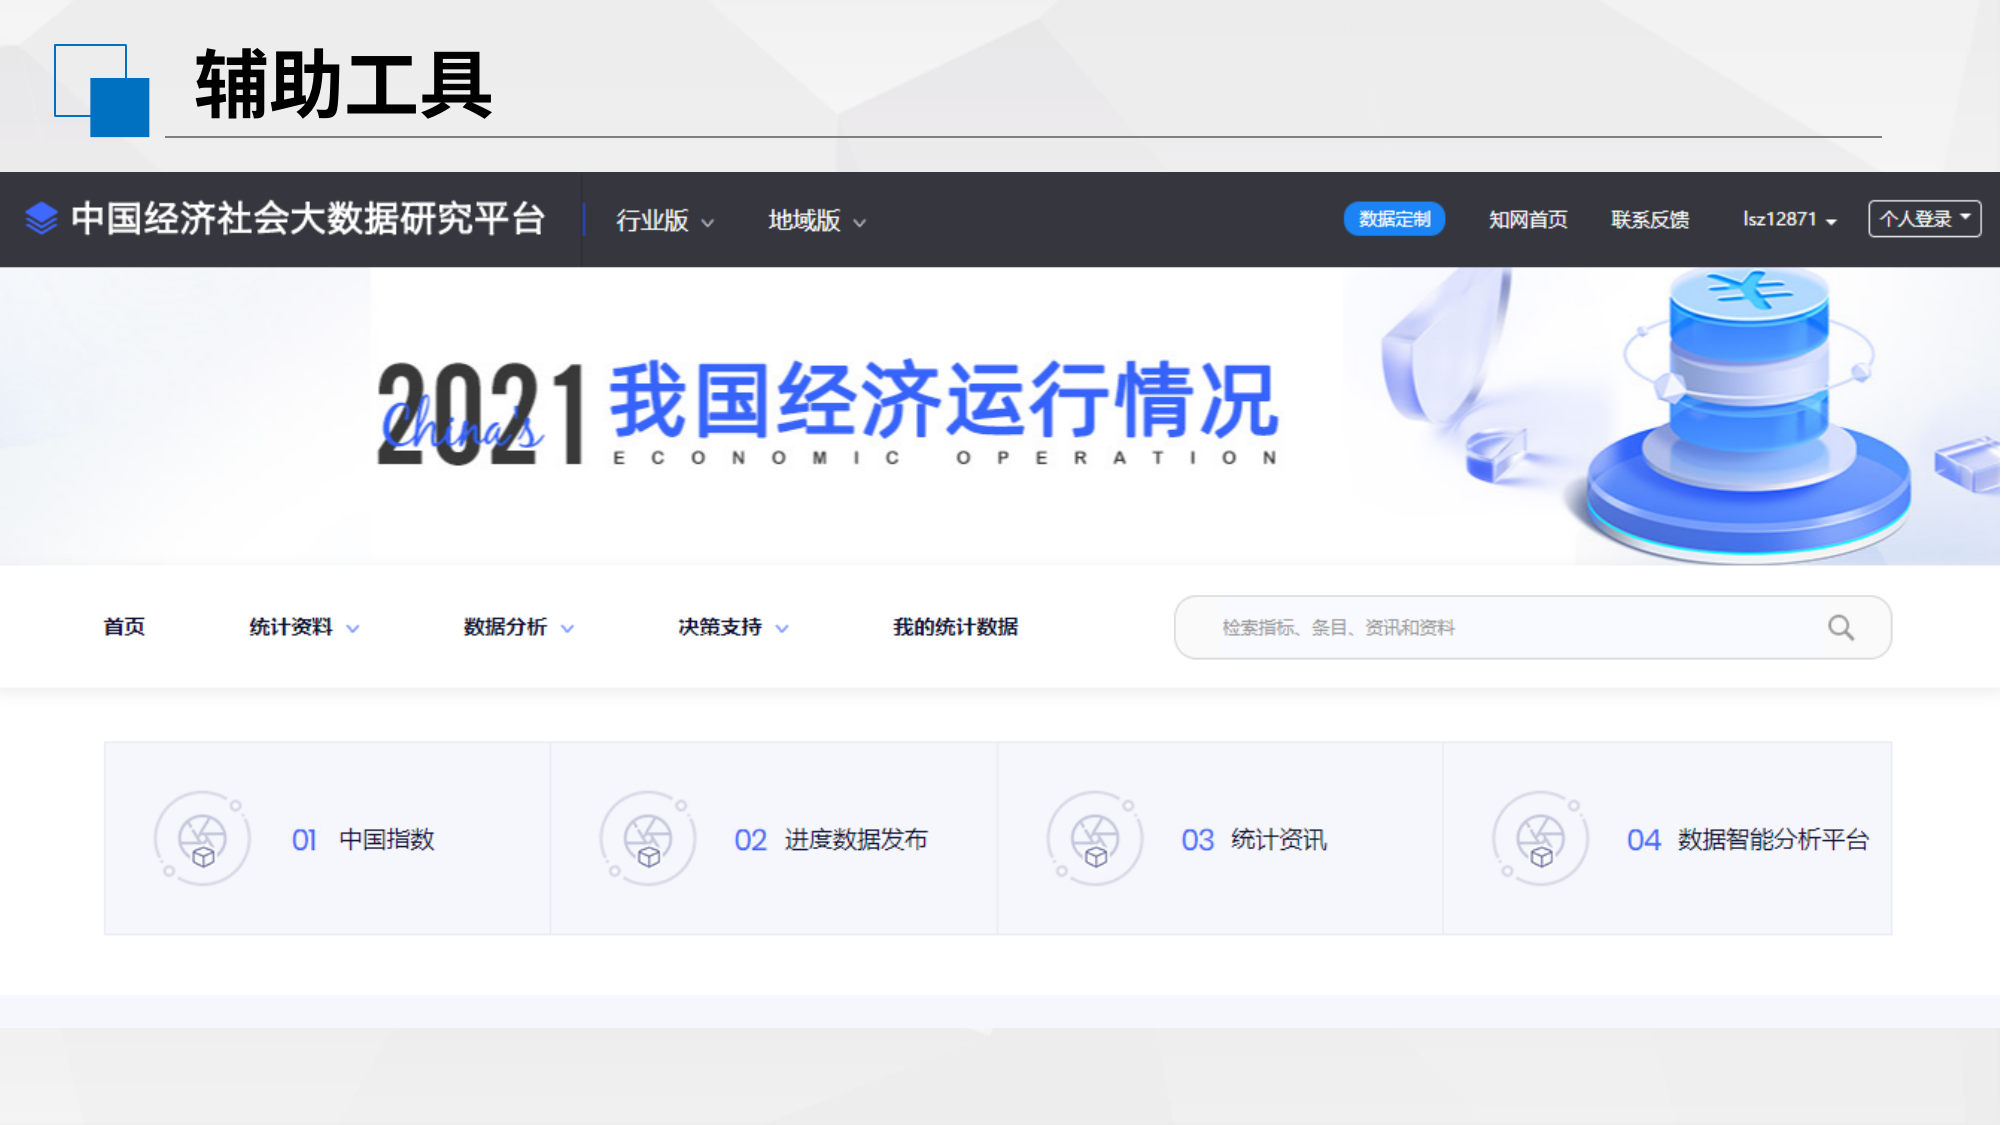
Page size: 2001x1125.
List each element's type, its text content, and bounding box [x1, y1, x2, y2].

picture [0, 0, 2000, 1125]
text_box 辅助工具 [180, 29, 510, 135]
